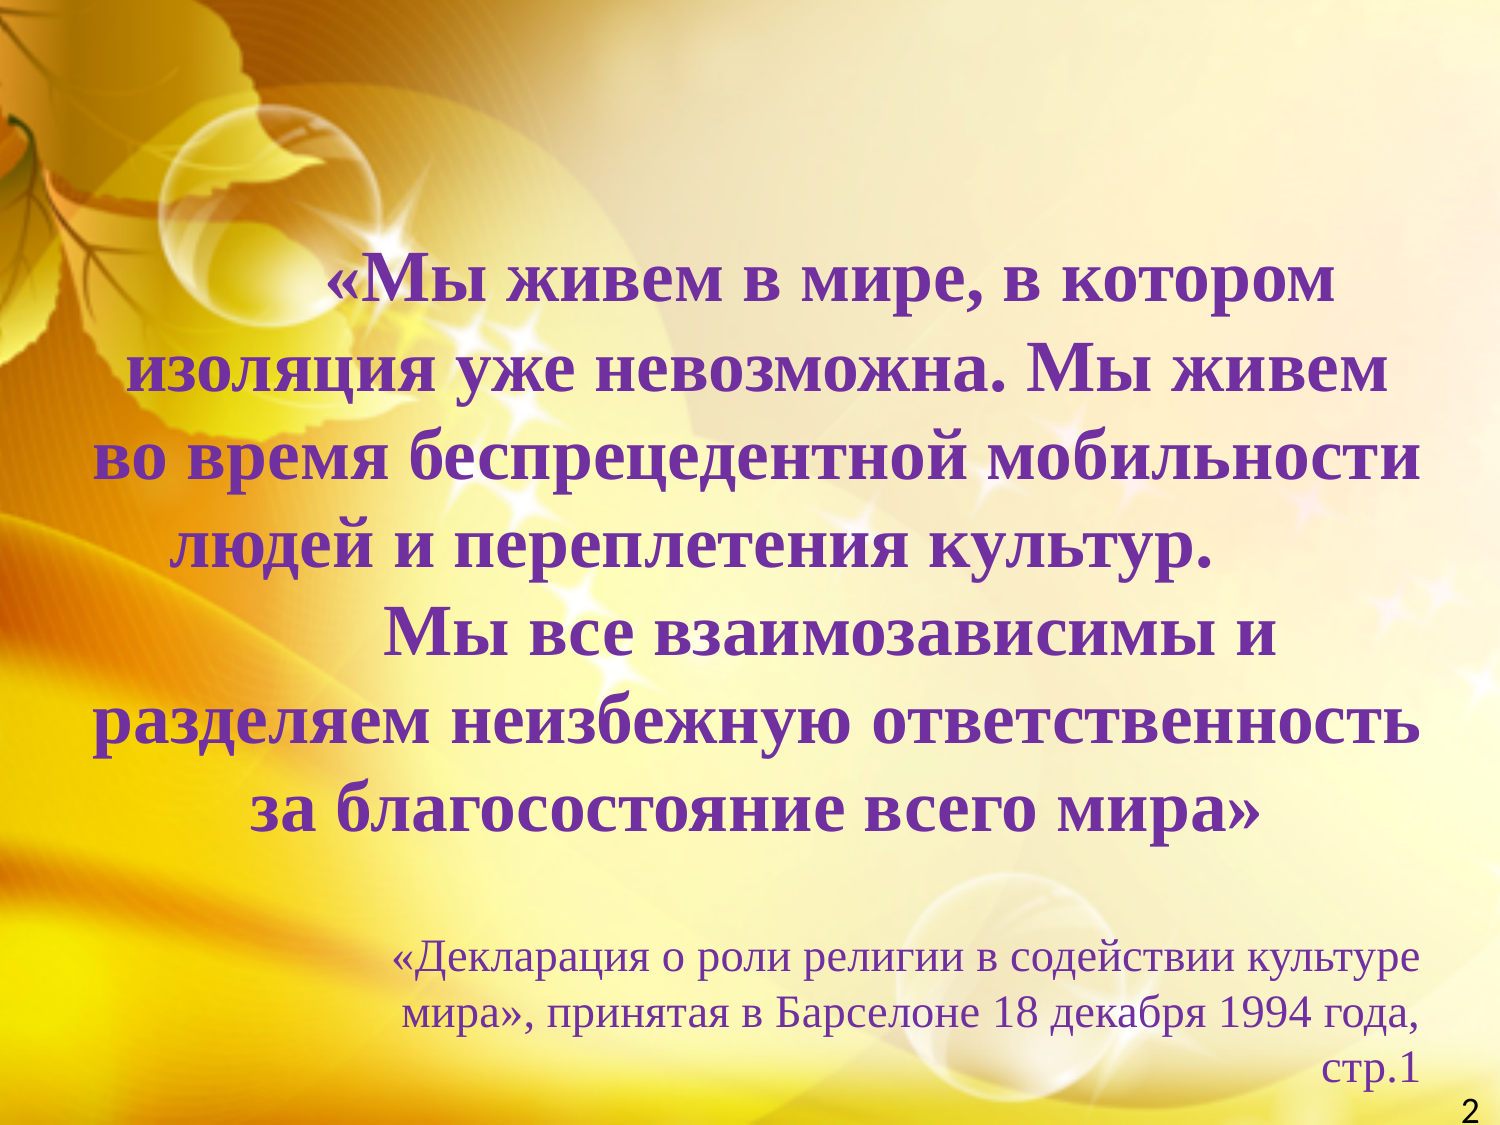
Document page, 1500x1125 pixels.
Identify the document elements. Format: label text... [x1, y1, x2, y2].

text_box 2 [1446, 1078, 1495, 1125]
title «Мы живем в мире, в котором изоляция уже невозможна. Мы живем во время беспрецедентной мобильности людей и переплетения культур. Мы все взаимозависимы и разделяем неизбежную ответственность за благосостояние всего мира» [64, 196, 1451, 870]
list «Декларация о роли религии в содействии культуре мира», принятая в Барселоне 18 декабря 1994 года, стр.1 [289, 916, 1437, 1100]
picture [0, 0, 1500, 1125]
